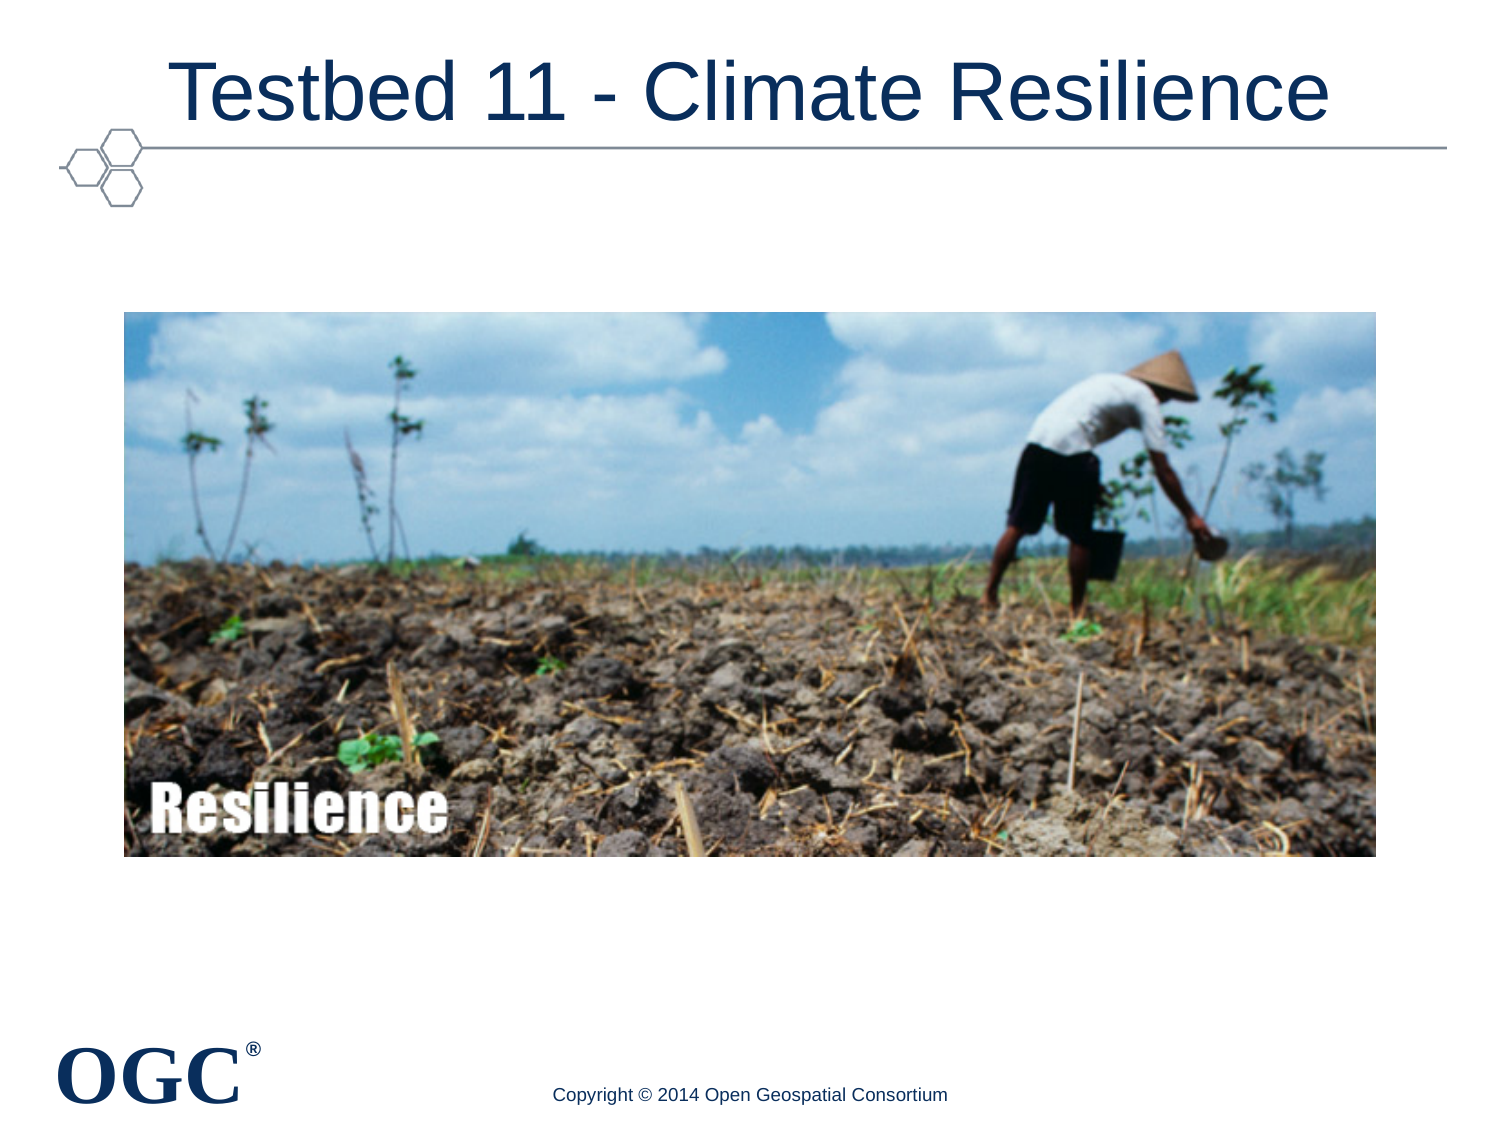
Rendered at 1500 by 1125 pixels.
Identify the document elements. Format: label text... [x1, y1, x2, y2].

title Testbed 11 - Climate Resilience [37, 37, 1463, 151]
picture [124, 312, 1376, 857]
footer Copyright © 2014 Open Geospatial Consortium [487, 1074, 1013, 1113]
picture [59, 151, 1447, 208]
